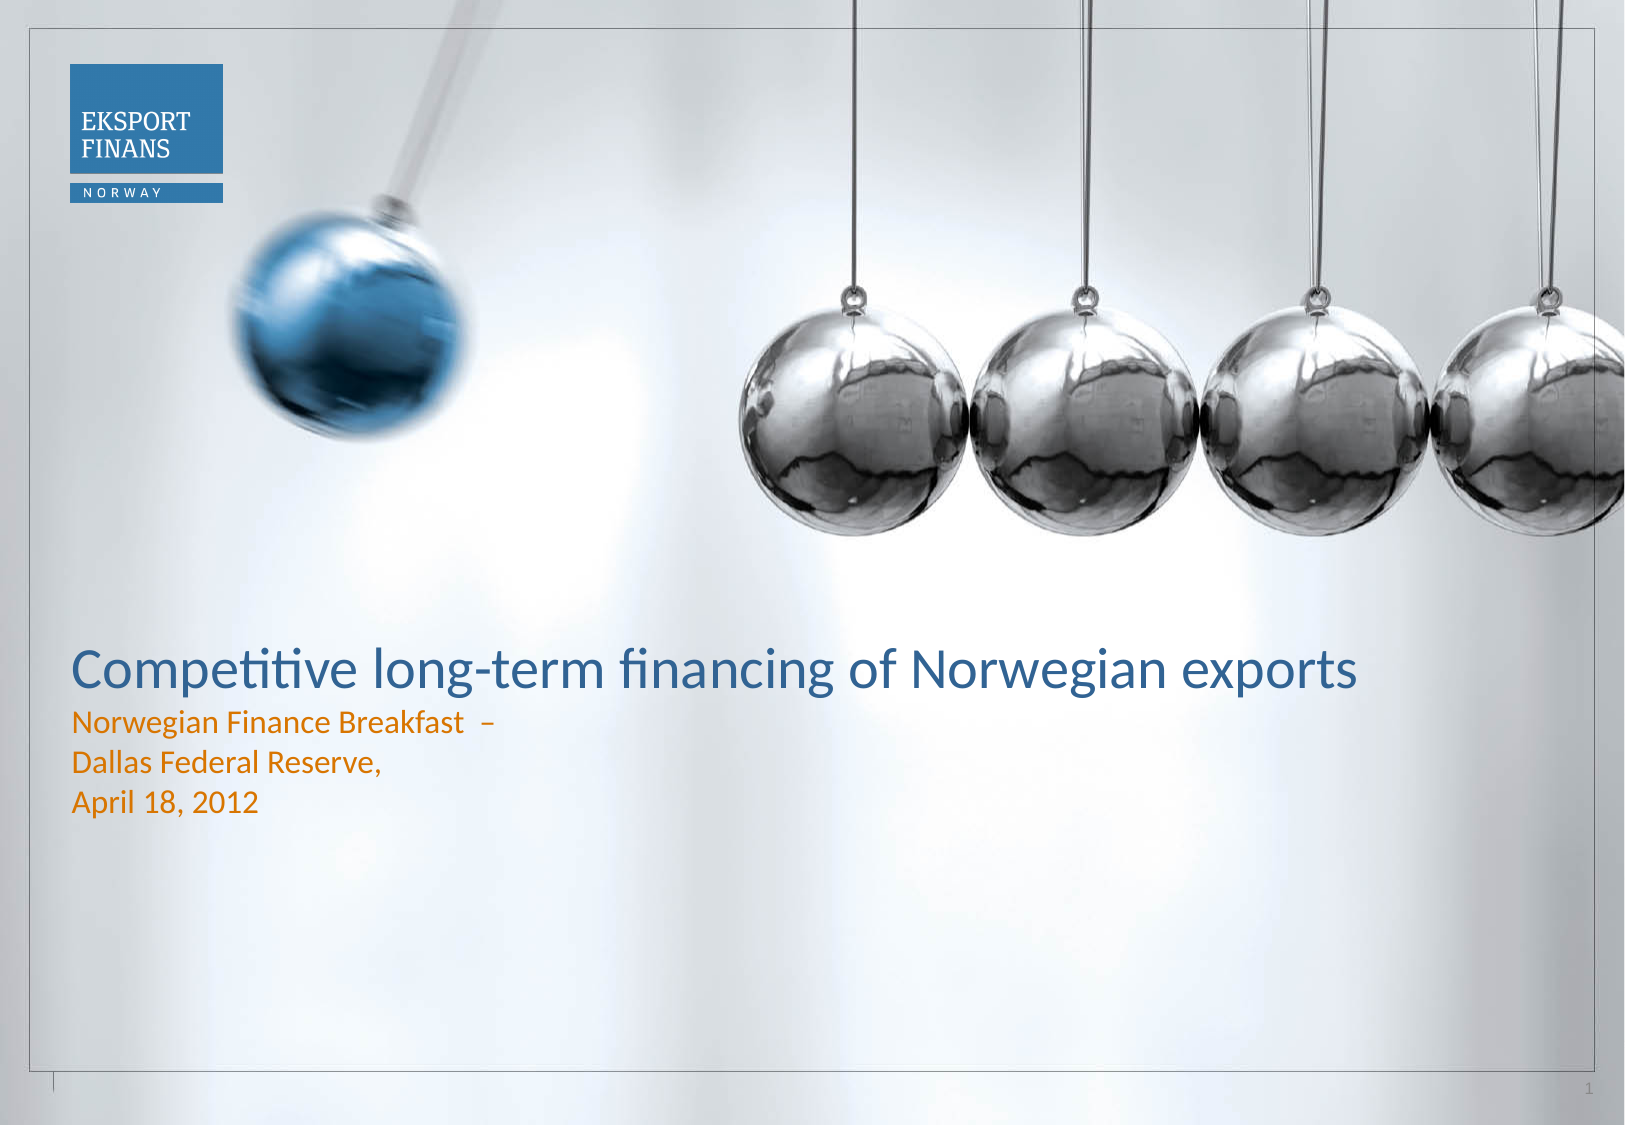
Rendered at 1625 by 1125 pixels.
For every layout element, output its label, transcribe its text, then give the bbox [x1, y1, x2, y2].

slide_number 1 [1541, 1072, 1609, 1103]
picture [0, 0, 1625, 1125]
list Competitive long-term financing of Norwegian exports Norwegian Finance Breakfast – Dallas Federal Reserve, April 18, 2012 [53, 622, 1508, 848]
